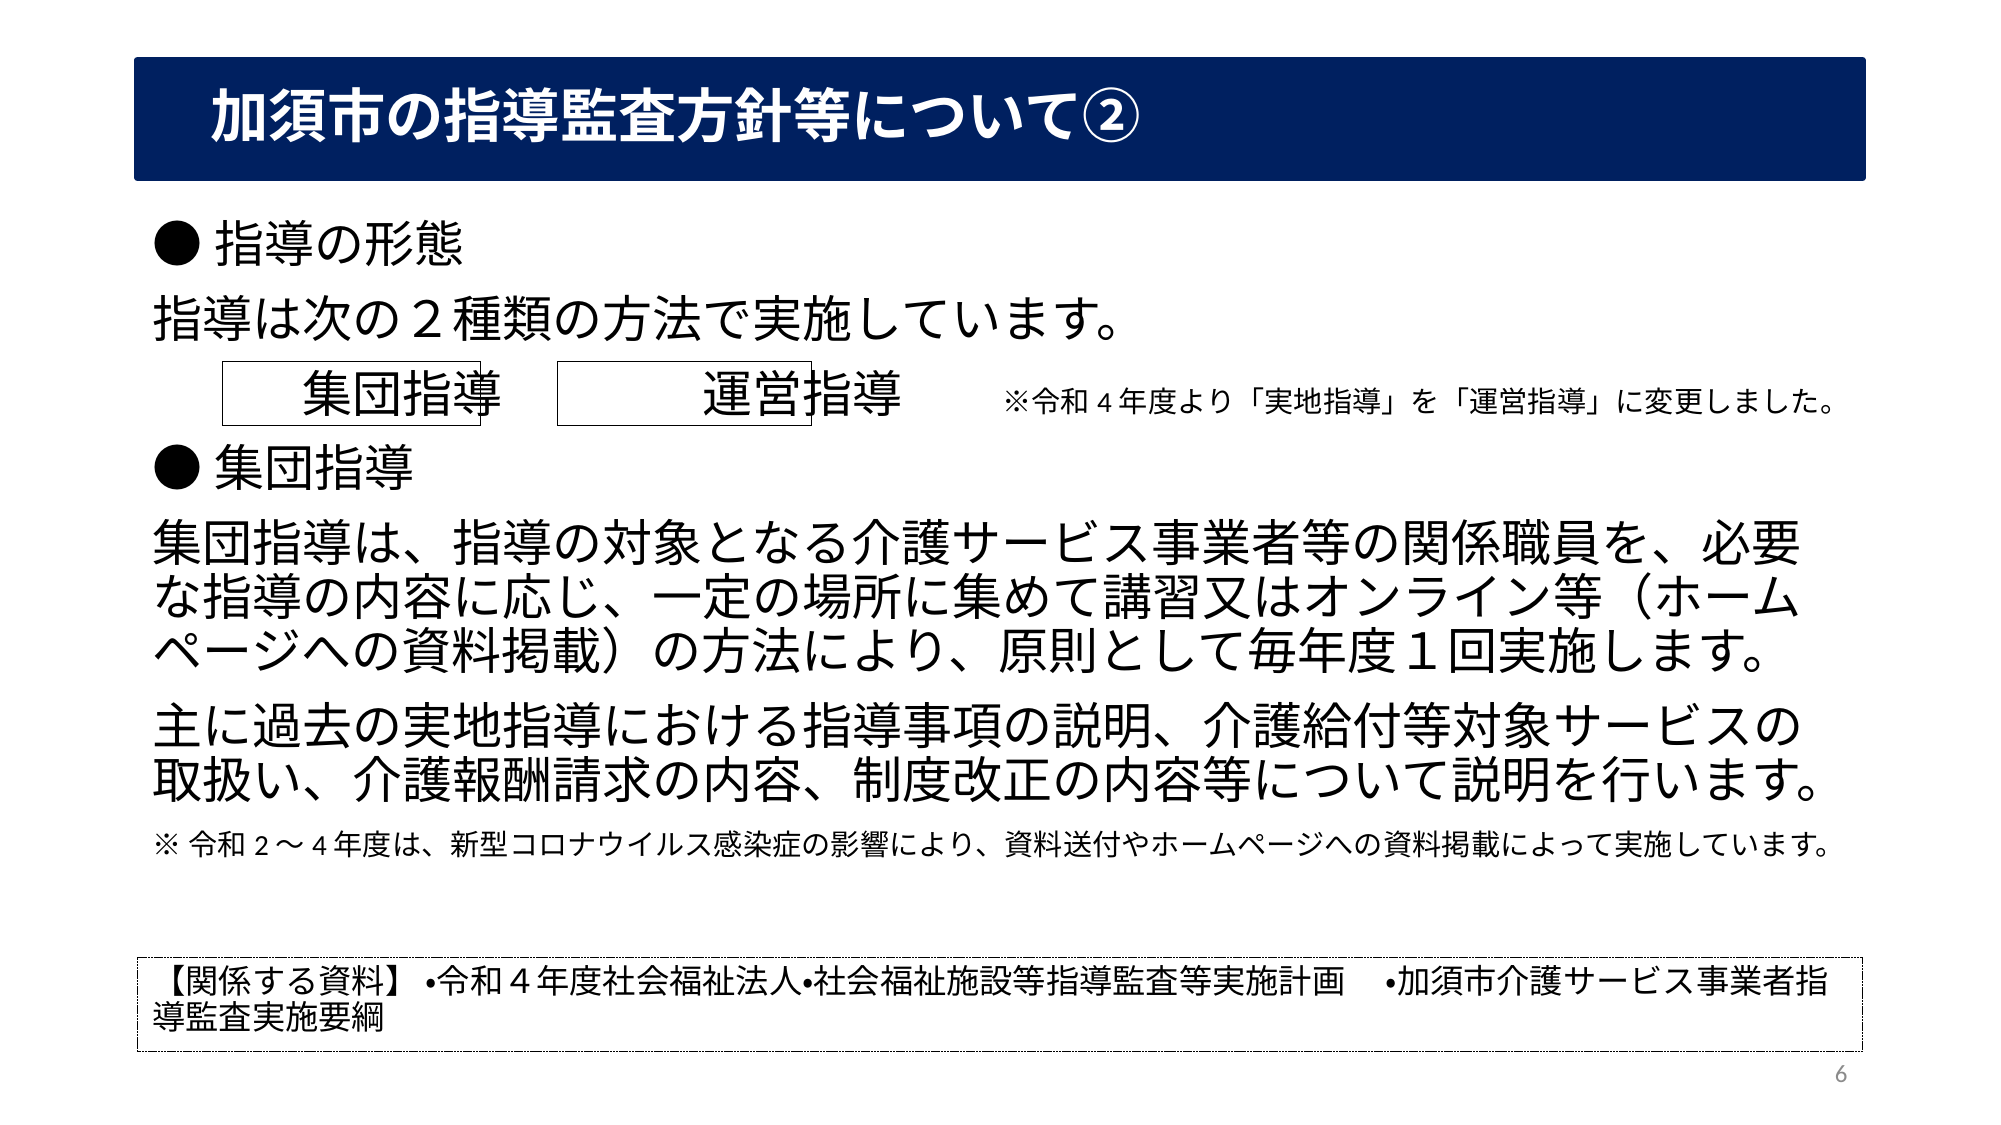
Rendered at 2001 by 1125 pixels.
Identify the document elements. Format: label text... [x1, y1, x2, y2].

list ●指導の形態 指導は次の２種類の方法で実施しています。 集団指導 運営指導 ※令和4年度より「実地指導」を「運営指導」に変更しました。 ●集団指導 集団指導は、指導の対象となる介護サービス事業者等の関係職員を、必要な指導の内容に応じ、一定の場所に集めて講習又はオンライン等（ホームページへの資料掲載）の方法により、原則として毎年度１回実施します。 主に過去の実地指導における指導事項の説明、介護給付等対象サービスの取扱い、介護報酬請求の内容、制度改正の内容等について説明を行います。 ※令和2～4年度は、新型コロナウイルス感染症の影響により、資料送付やホームページへの資料掲載によって実施しています。 [137, 211, 1863, 957]
title 加須市の指導監査方針等について② [137, 59, 1863, 178]
text_box [557, 361, 812, 426]
text_box [222, 361, 481, 426]
slide_number 6 [1412, 1052, 1863, 1103]
text_box 【関係する資料】 ・令和４年度社会福祉法人・社会福祉施設等指導監査等実施計画 ・加須市介護サービス事業者指導監査実施要綱 [137, 957, 1863, 1052]
